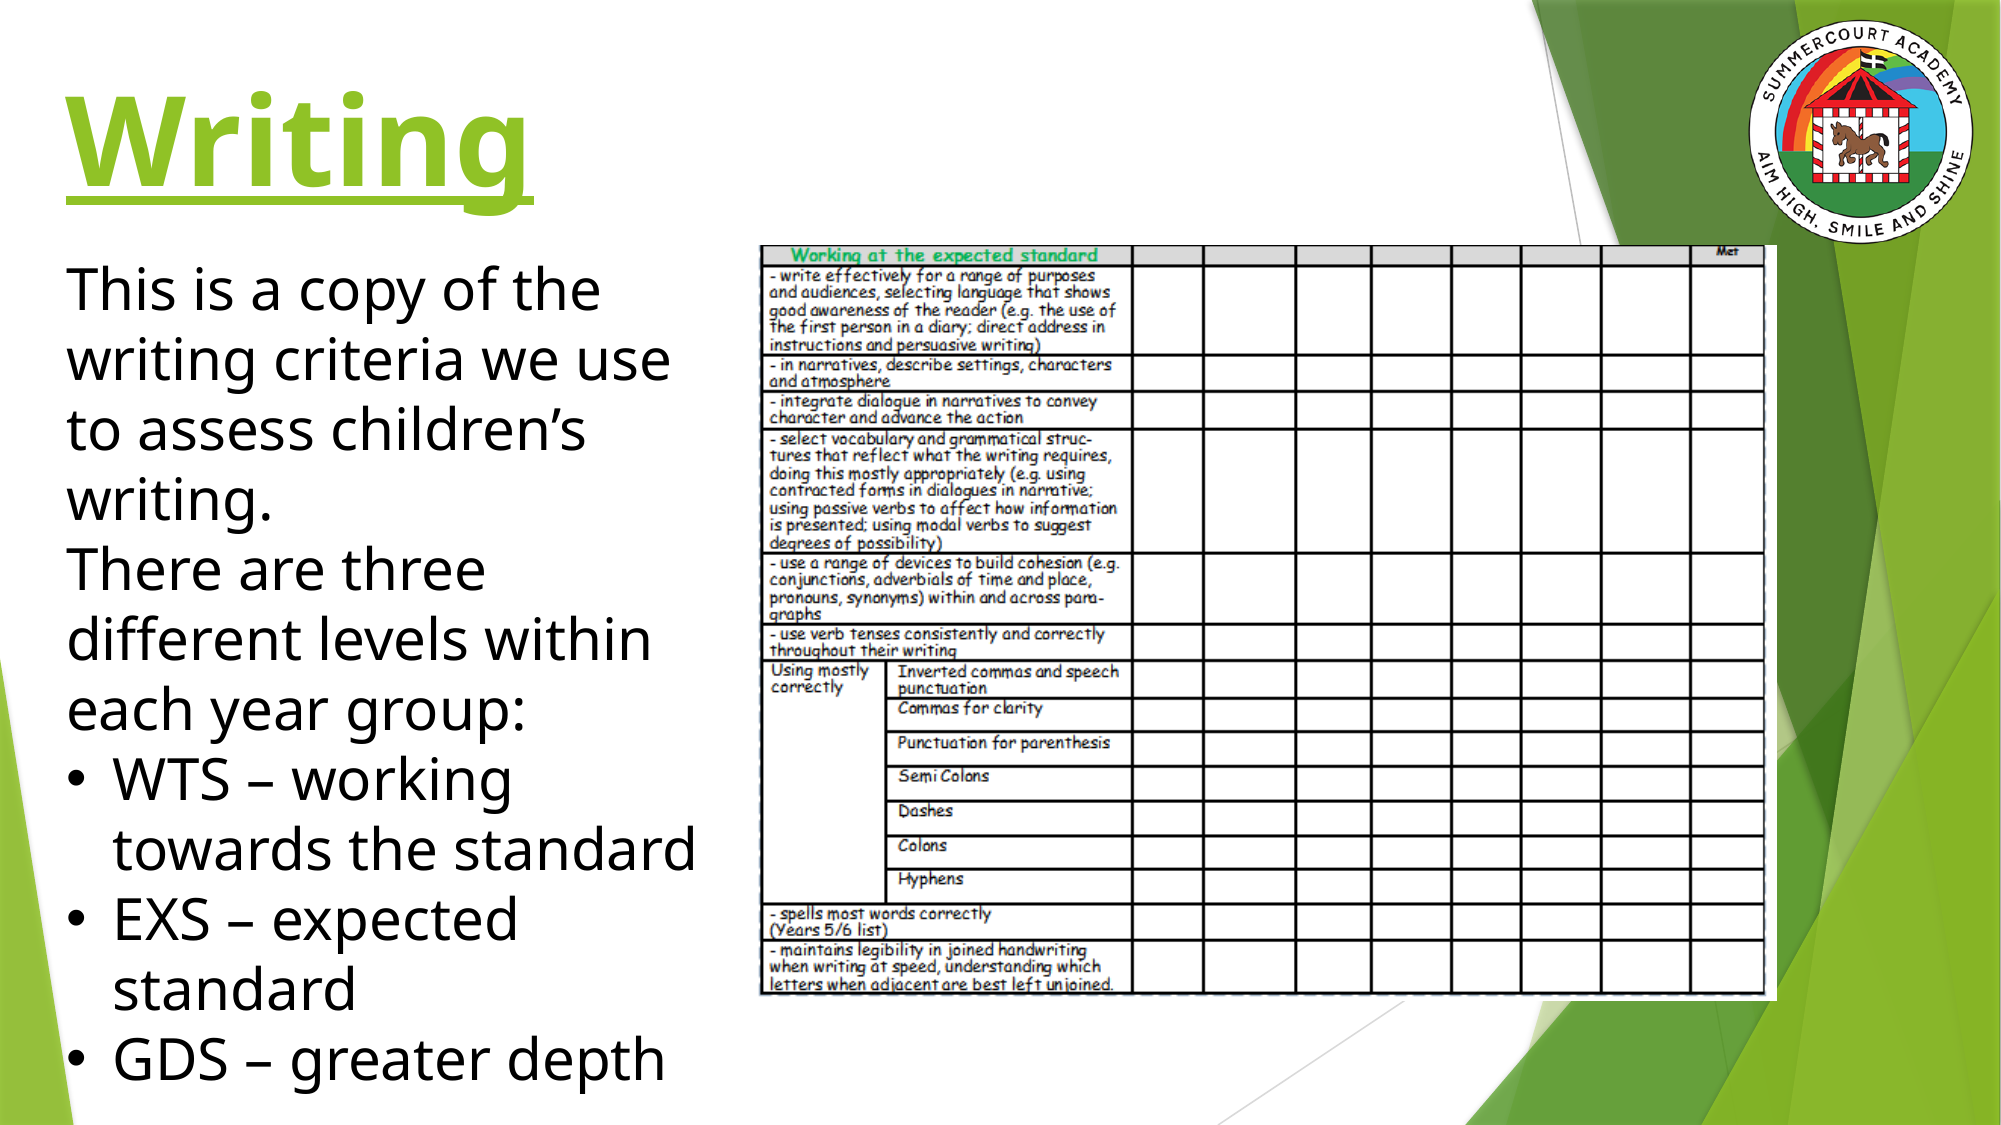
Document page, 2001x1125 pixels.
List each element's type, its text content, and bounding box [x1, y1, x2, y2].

title Writing [0, 54, 1163, 272]
text_box This is a copy of the writing criteria we use to assess children’s writing. There are three different levels within each year group: WTS – working towards the standard EXS – expected standard GDS – greater depth [51, 245, 748, 1100]
picture [750, 16, 1975, 1001]
